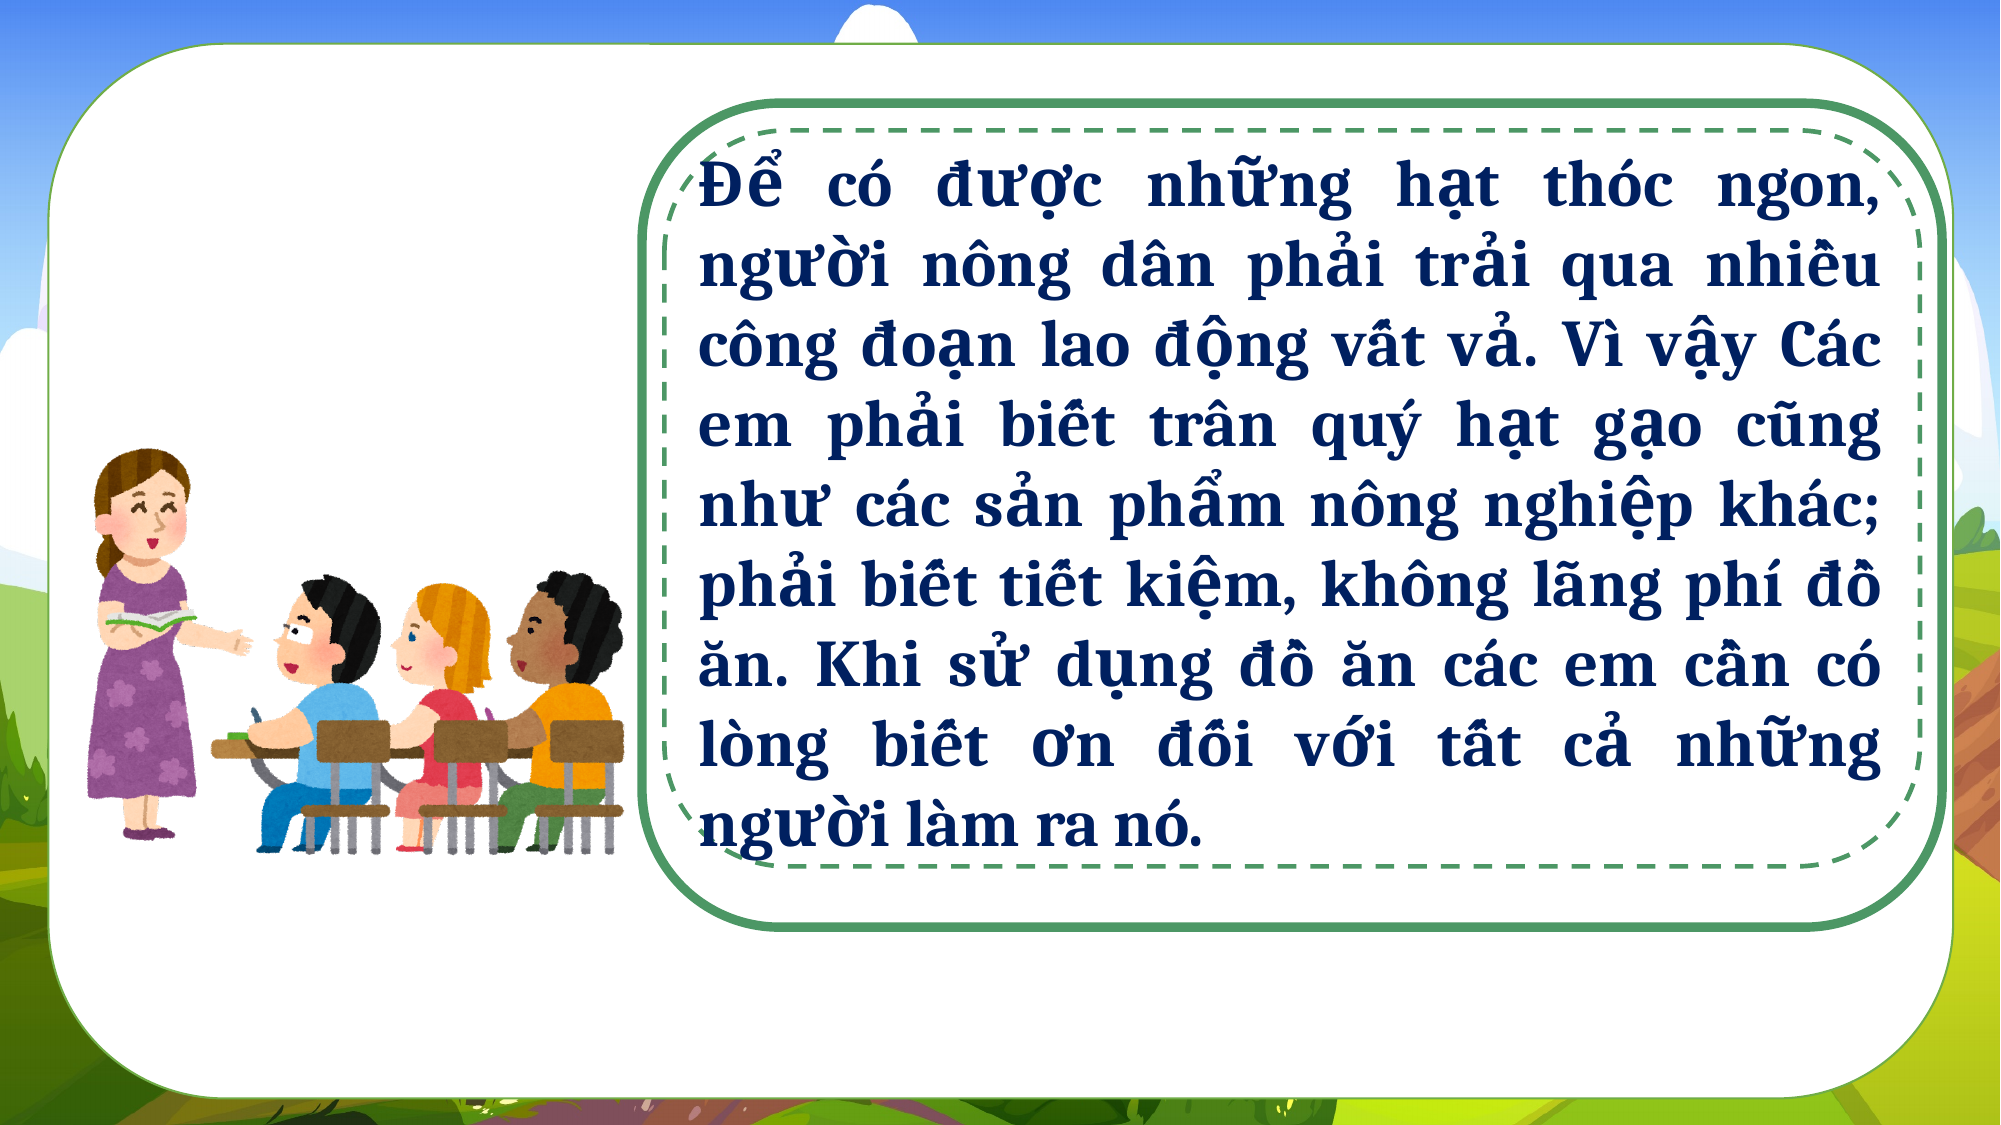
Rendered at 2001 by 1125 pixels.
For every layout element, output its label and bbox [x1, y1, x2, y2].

text_box [642, 12, 1943, 988]
picture [0, 0, 2000, 1125]
